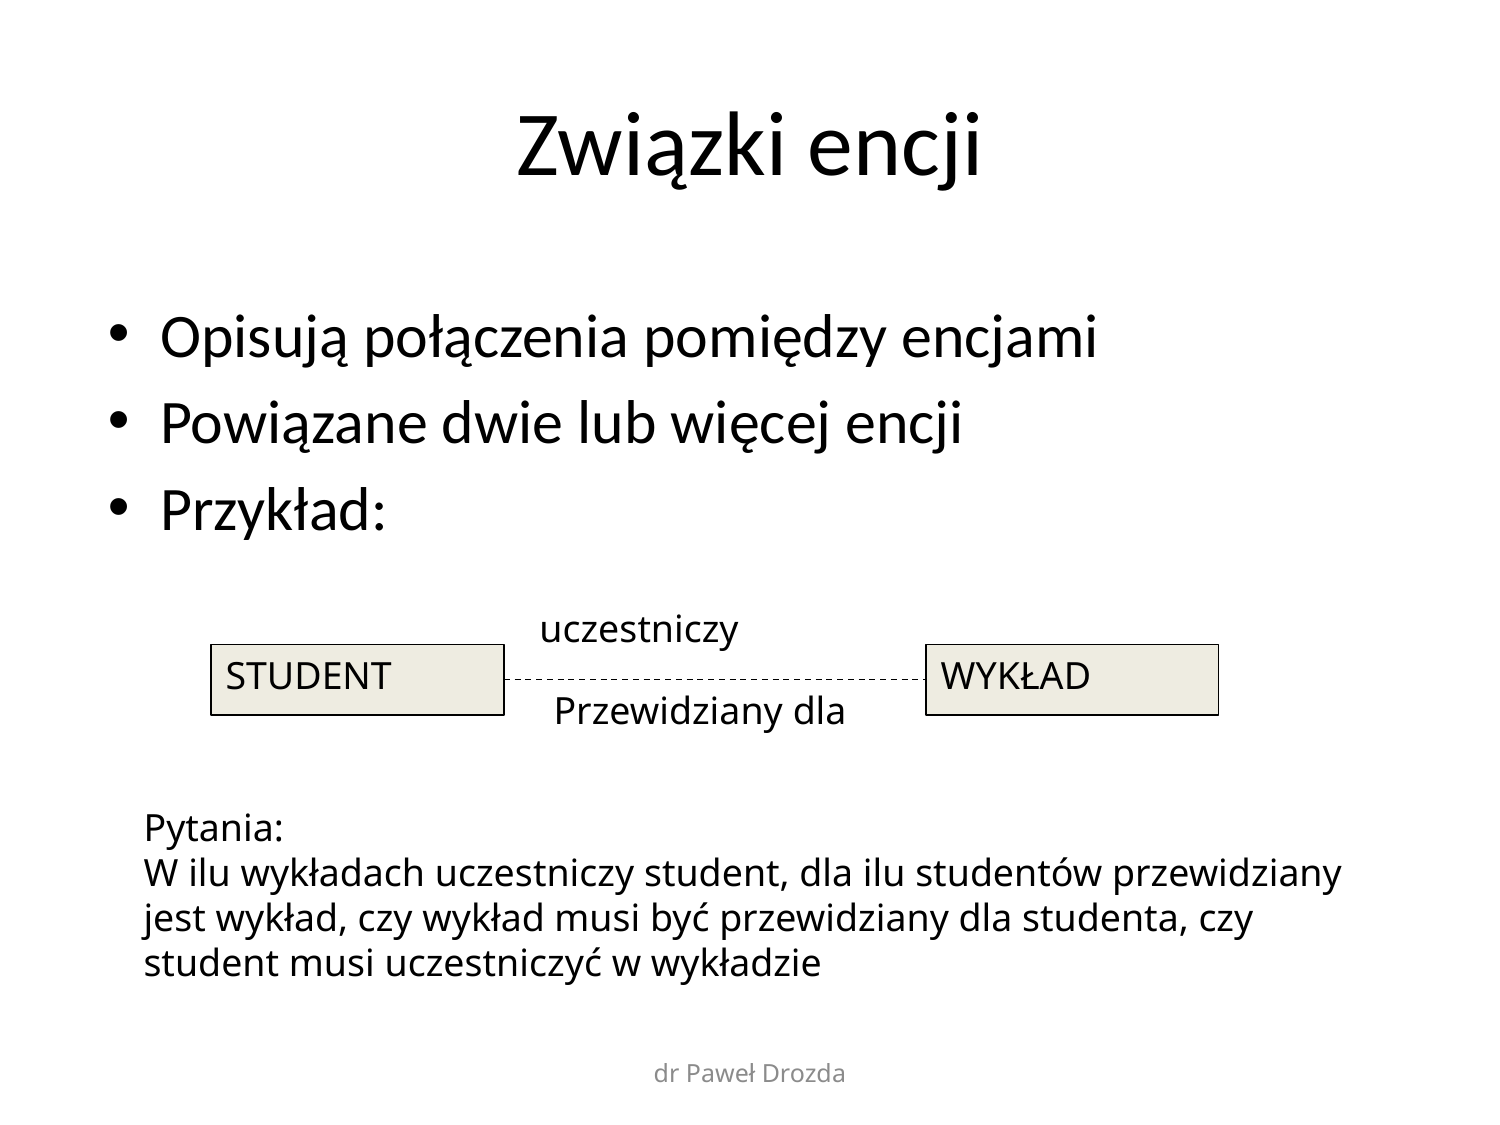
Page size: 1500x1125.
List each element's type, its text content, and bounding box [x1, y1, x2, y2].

text_box uczestniczy [524, 597, 755, 658]
text_box WYKŁAD [925, 644, 1219, 715]
text_box Przewidziany dla [538, 689, 862, 740]
footer dr Paweł Drozda [512, 1042, 988, 1103]
text_box Pytania: W ilu wykładach uczestniczy student, dla ilu studentów przewidziany jest wykład, czy wykład musi być przewidziany dla studenta, czy student musi uczestniczyć w wykładzie [128, 796, 1371, 992]
title Związki encji [75, 45, 1425, 233]
list Opisują połączenia pomiędzy encjami Powiązane dwie lub więcej encji Przykład: [92, 287, 1406, 551]
text_box STUDENT [210, 644, 504, 715]
